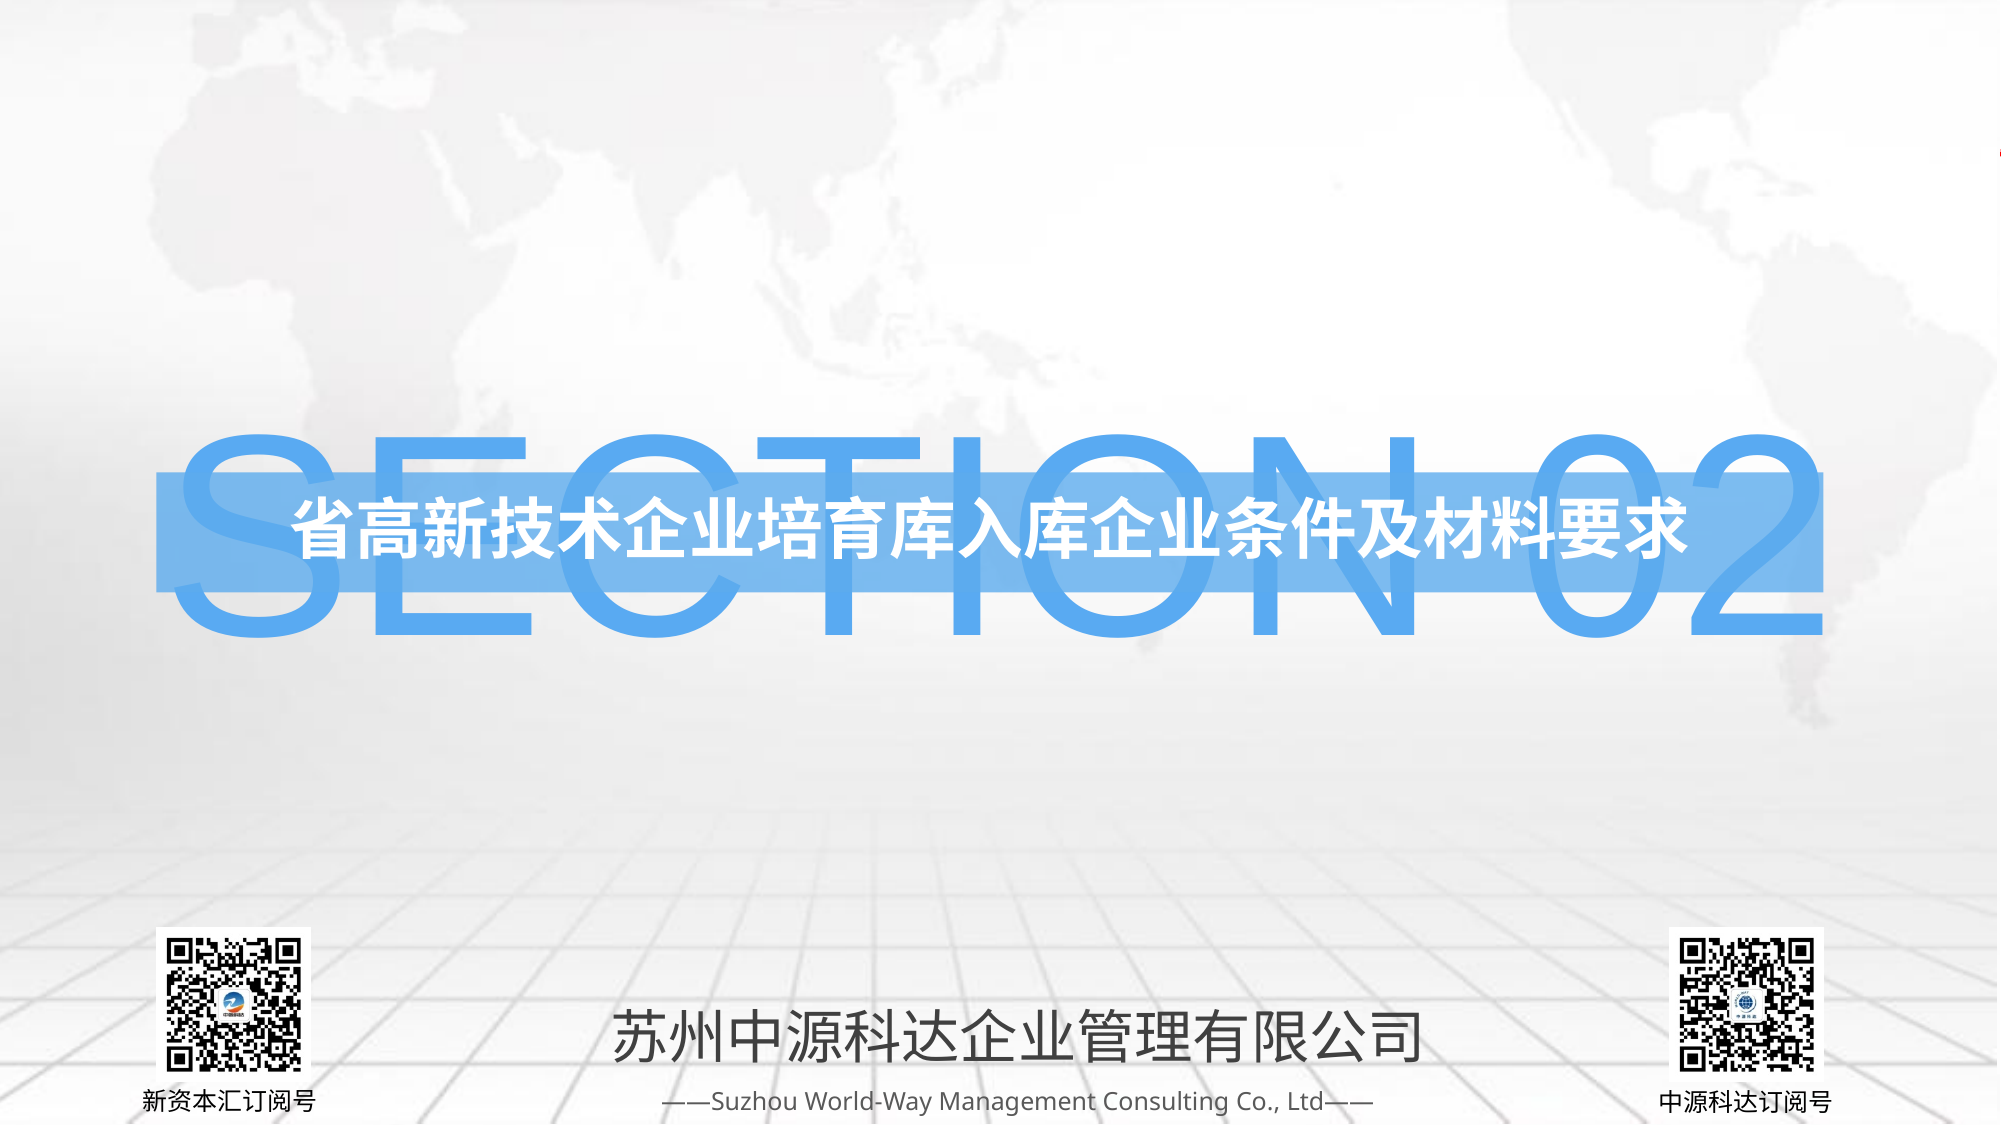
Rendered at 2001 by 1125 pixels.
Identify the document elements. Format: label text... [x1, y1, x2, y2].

text_box 苏州中源科达企业管理有限公司 ——Suzhou World-Way Management Consulting Co., Ltd—— [333, 958, 1669, 1123]
text_box 中源科达订阅号 [1641, 1079, 1852, 1124]
text_box SECTION 02 [123, 340, 1877, 701]
picture [0, 0, 1997, 1124]
text_box 新资本汇订阅号 [125, 1077, 336, 1123]
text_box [156, 472, 1824, 593]
